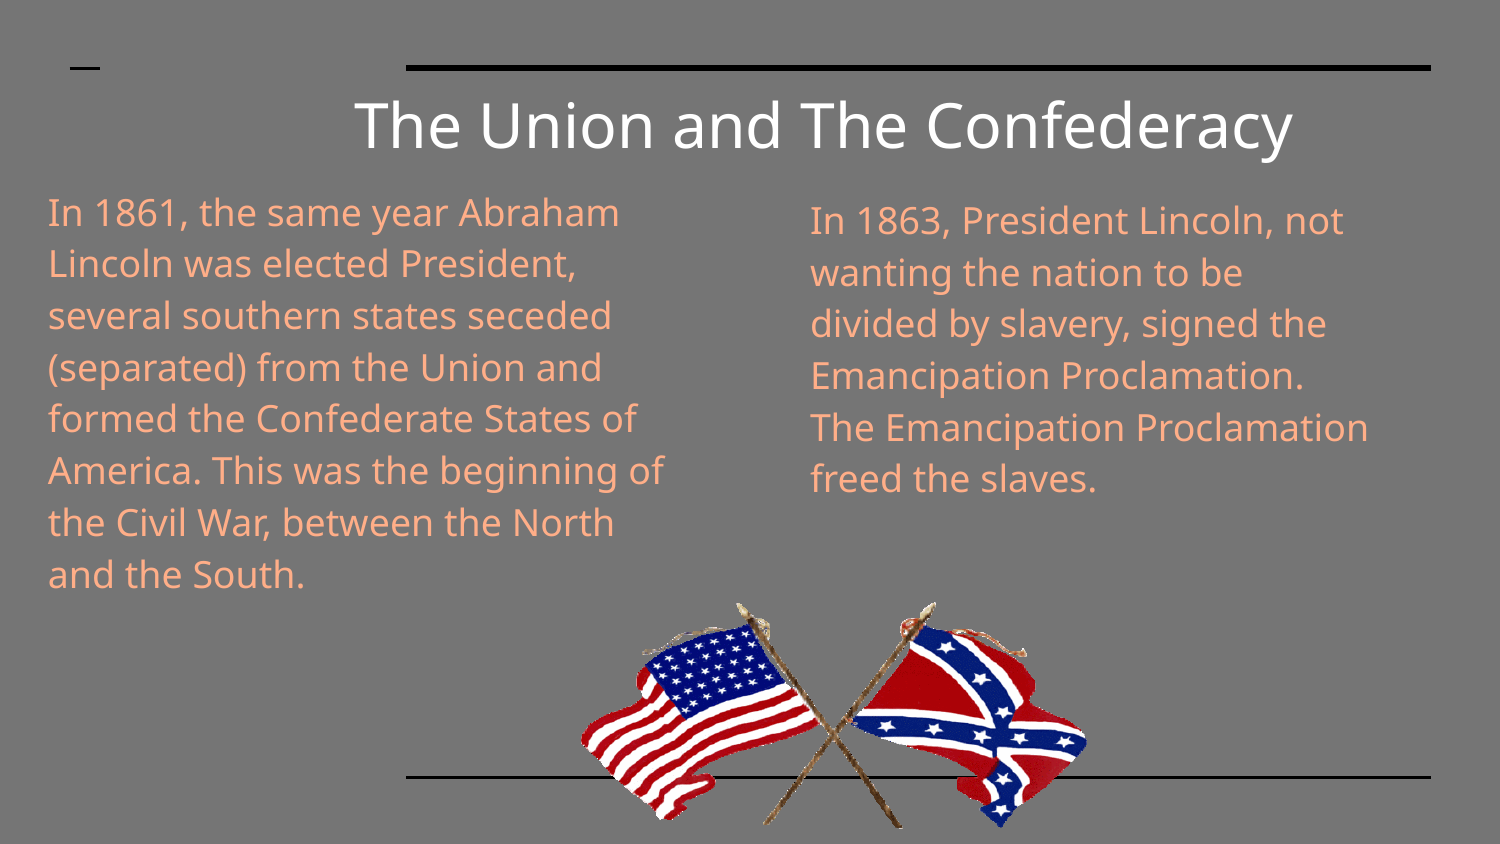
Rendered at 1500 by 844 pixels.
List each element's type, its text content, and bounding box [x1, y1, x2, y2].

picture [565, 590, 1107, 844]
list In 1861, the same year Abraham Lincoln was elected President, several southern states seceded (separated) from the Union and formed the Confederate States of America. This was the beginning of the Civil War, between the North and the South. [32, 166, 686, 640]
title The Union and The Confederacy [339, 70, 1500, 175]
list In 1863, President Lincoln, not wanting the nation to be divided by slavery, signed the Emancipation Proclamation. The Emancipation Proclamation freed the slaves. [795, 174, 1394, 542]
